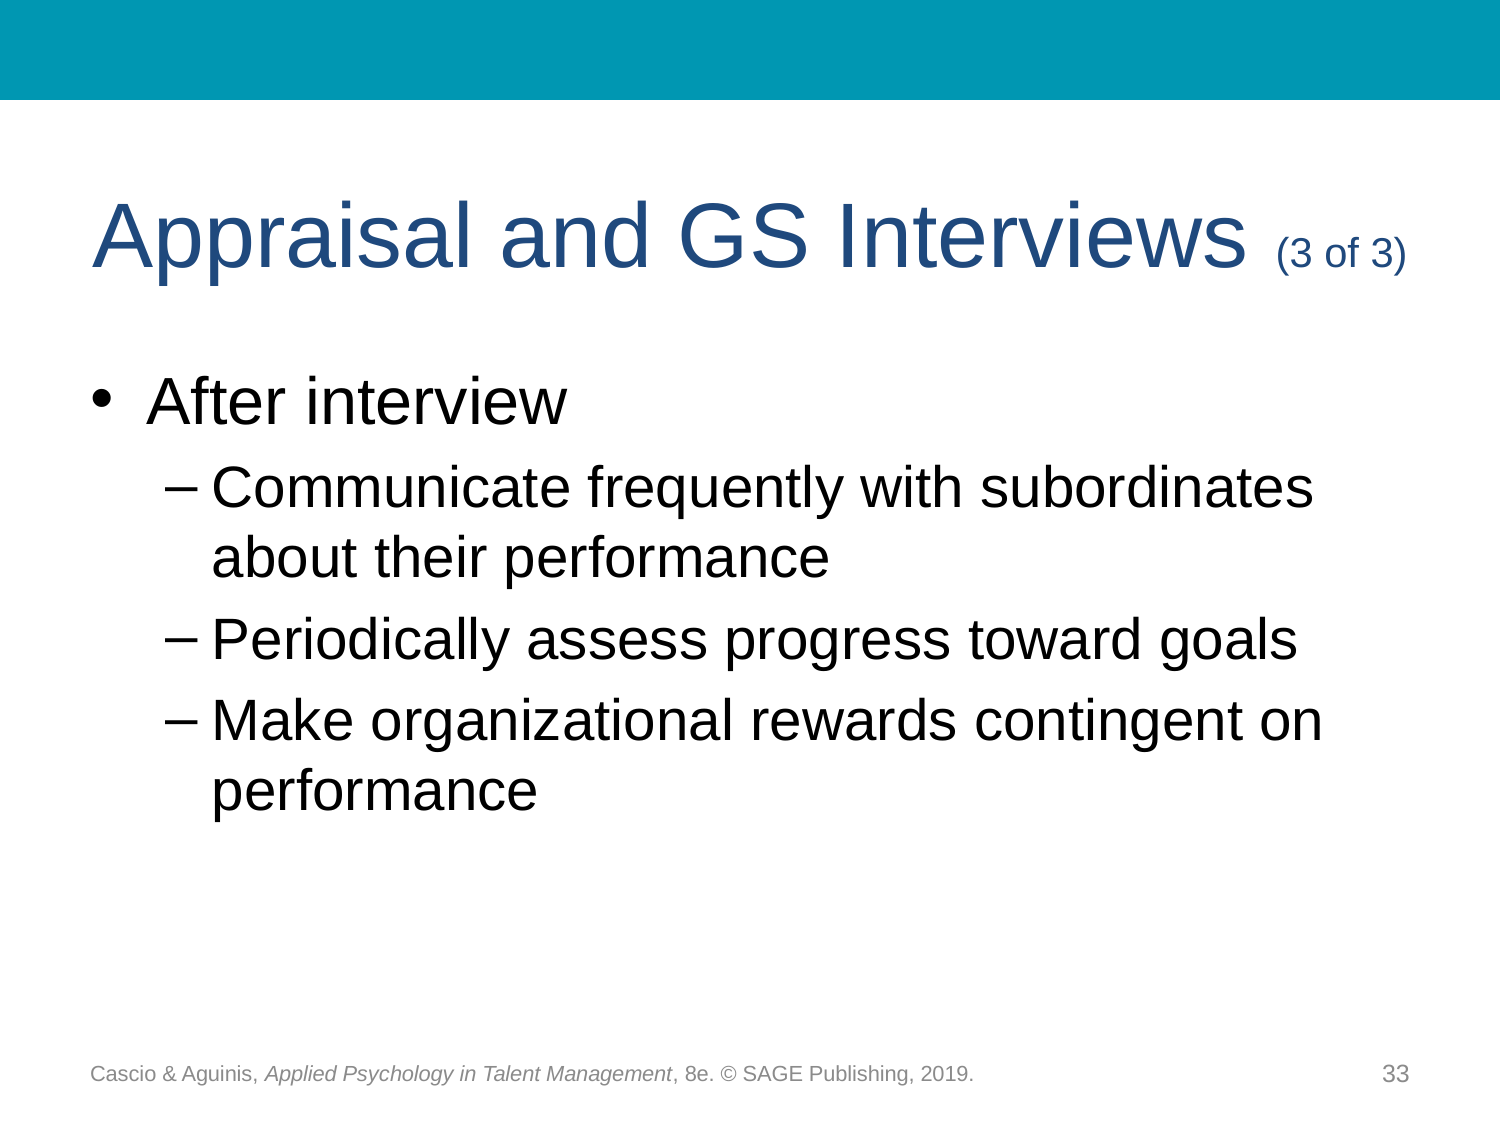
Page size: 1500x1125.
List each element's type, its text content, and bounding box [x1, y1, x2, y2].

slide_number 33 [1350, 1042, 1425, 1103]
list After interview Communicate frequently with subordinates about their performance Periodically assess progress toward goals Make organizational rewards contingent on performance [75, 350, 1425, 1005]
title Appraisal and GS Interviews (3 of 3) [75, 137, 1425, 325]
footer Cascio & Aguinis, Applied Psychology in Talent Management, 8e. © SAGE Publishing, 2019. [75, 1042, 1313, 1103]
